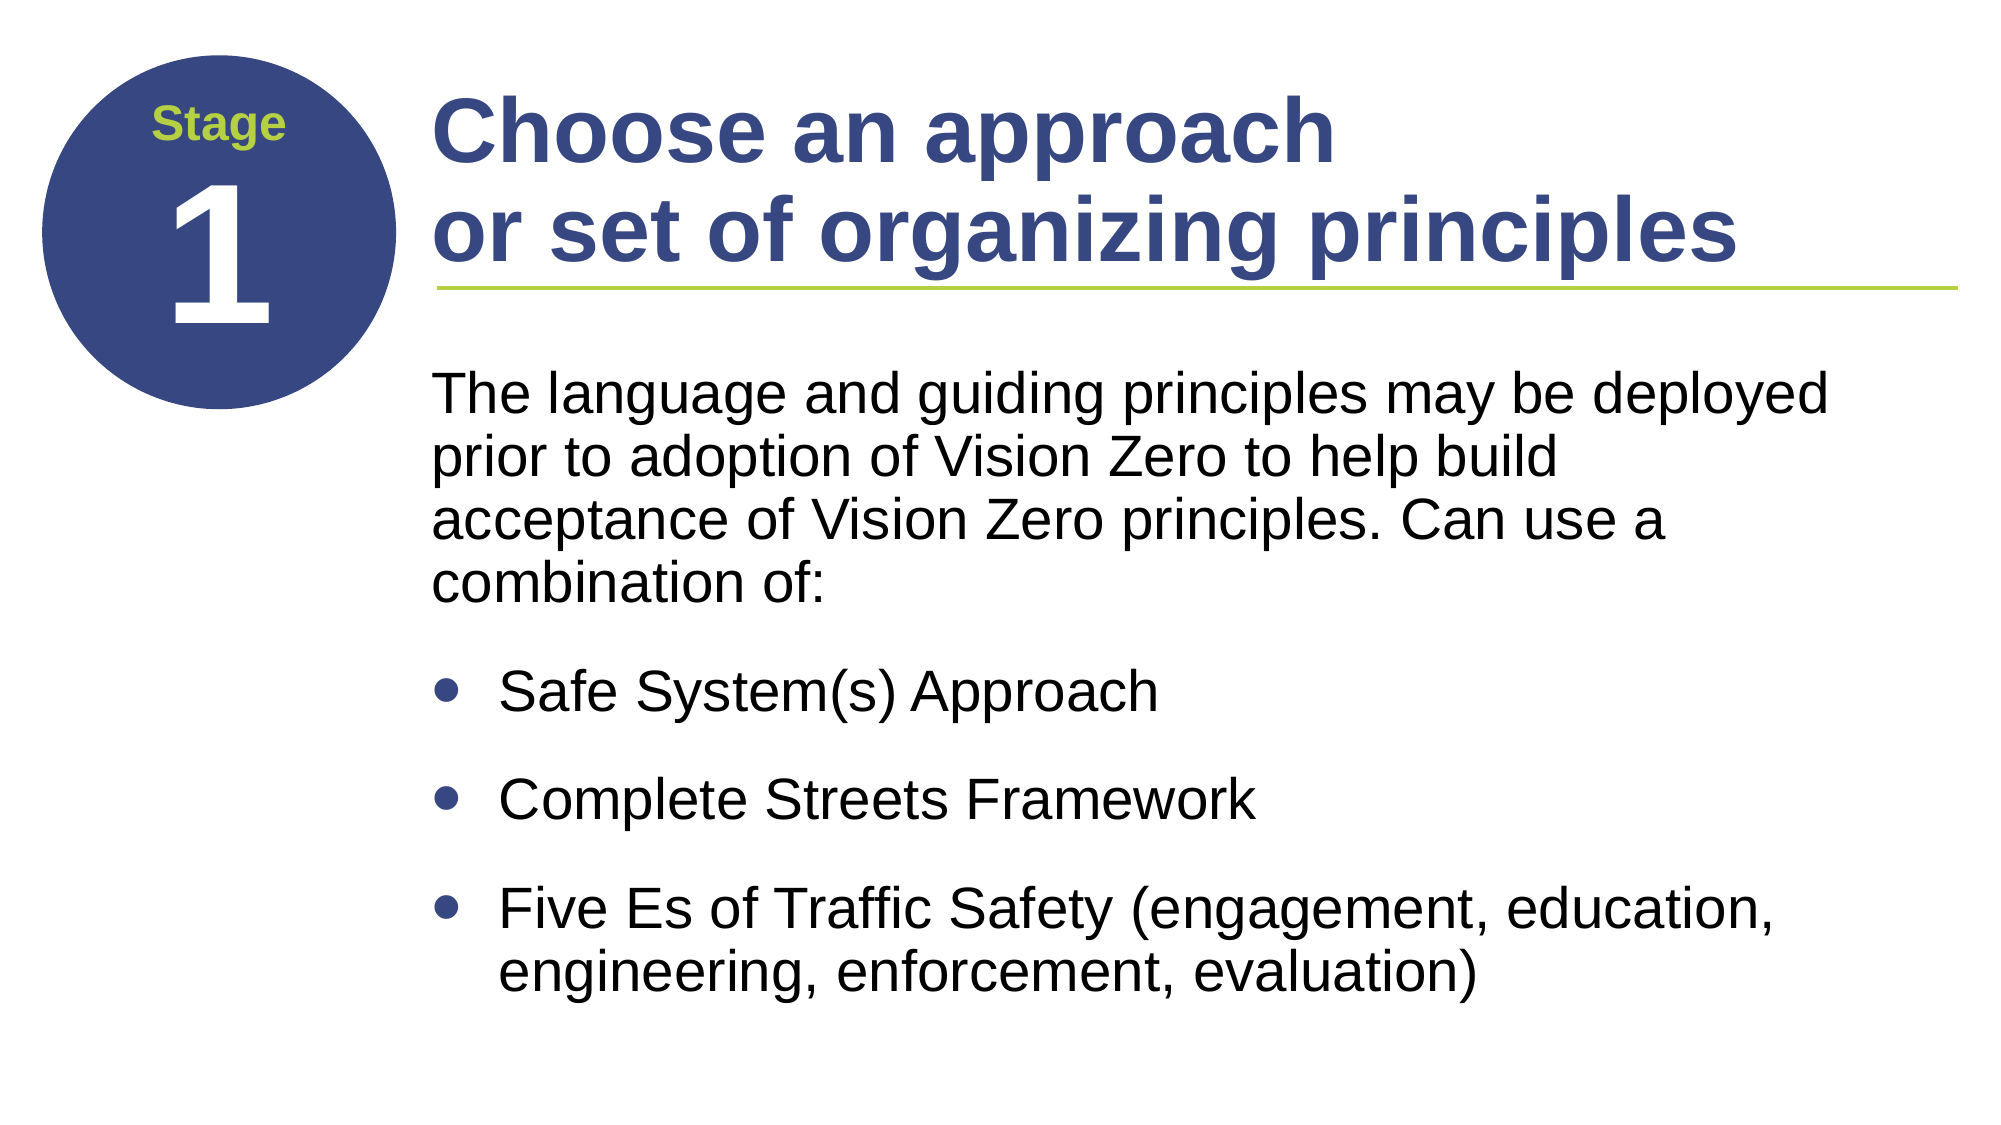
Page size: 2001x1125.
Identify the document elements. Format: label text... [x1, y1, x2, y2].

title Choose an approach or set of organizing principles [416, 70, 1958, 289]
list The language and guiding principles may be deployed prior to adoption of Vision Zero to help build acceptance of Vision Zero principles. Can use a combination of: Safe System(s) Approach Complete Streets Framework Five Es of Traffic Safety (engagement, education, engineering, enforcement, evaluation) [416, 355, 1863, 1070]
